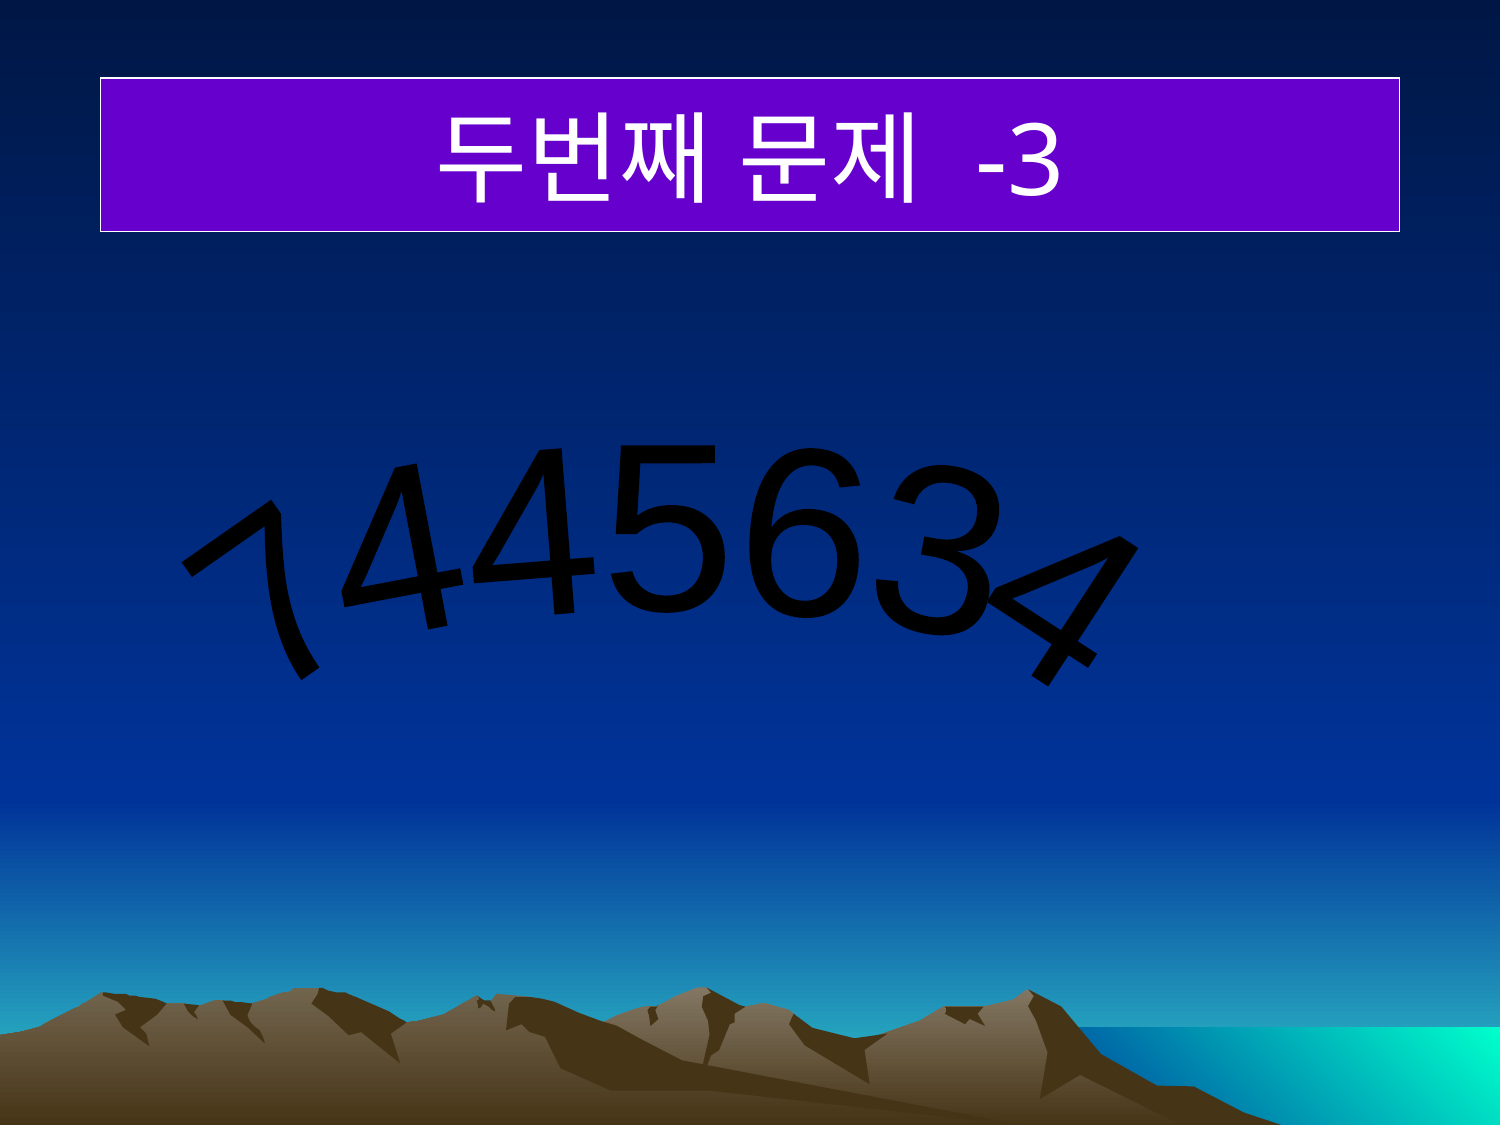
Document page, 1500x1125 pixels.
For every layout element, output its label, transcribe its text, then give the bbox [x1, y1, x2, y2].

text_box 두번째 문제 -3 [100, 78, 1400, 232]
